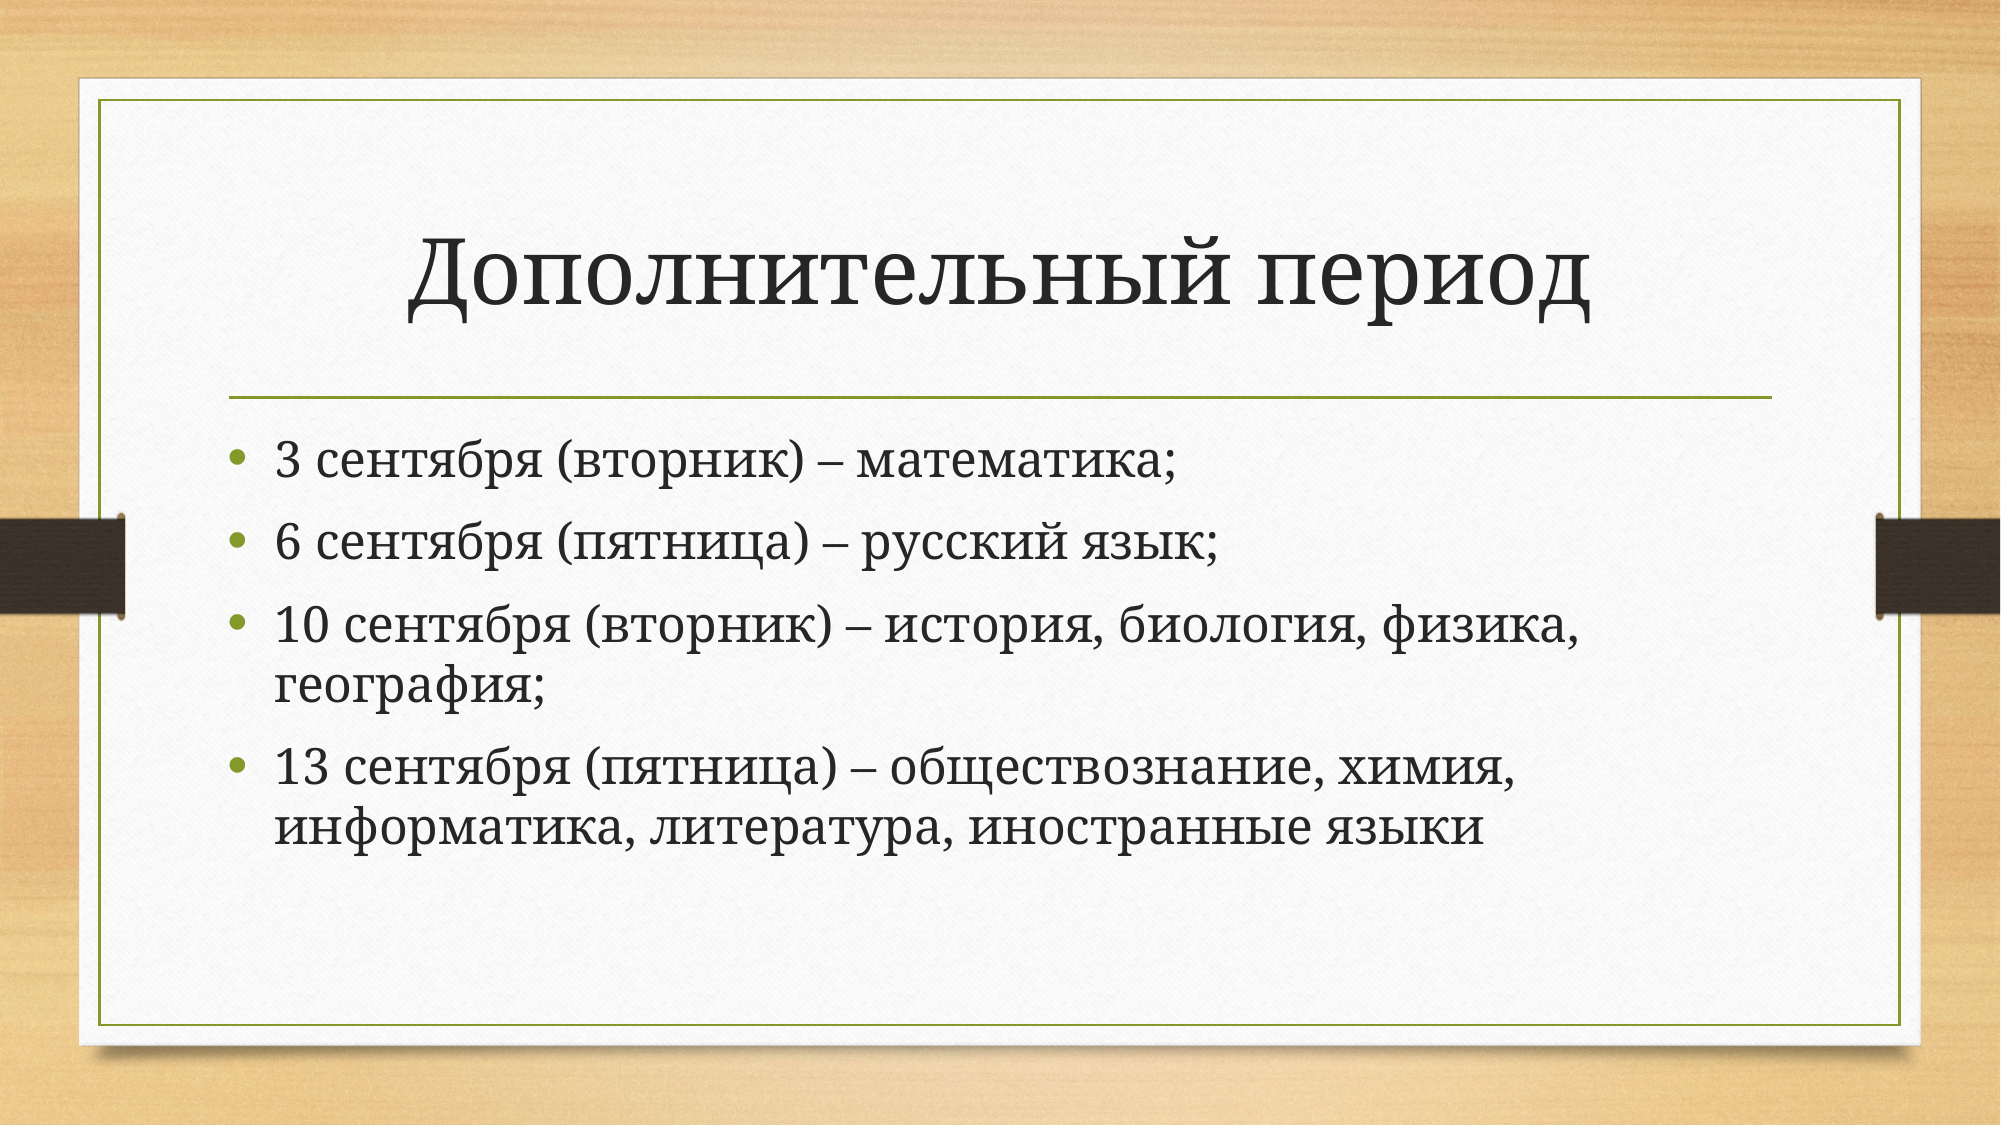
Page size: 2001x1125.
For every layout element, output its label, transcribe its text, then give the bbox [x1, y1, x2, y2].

title Дополнительный период [212, 161, 1788, 375]
list 3 сентября (вторник) – математика; 6 сентября (пятница) – русский язык; 10 сентября (вторник) – история, биология, физика, география; 13 сентября (пятница) – обществознание, химия, информатика, литература, иностранные языки [212, 419, 1788, 964]
picture [0, 0, 2001, 1125]
